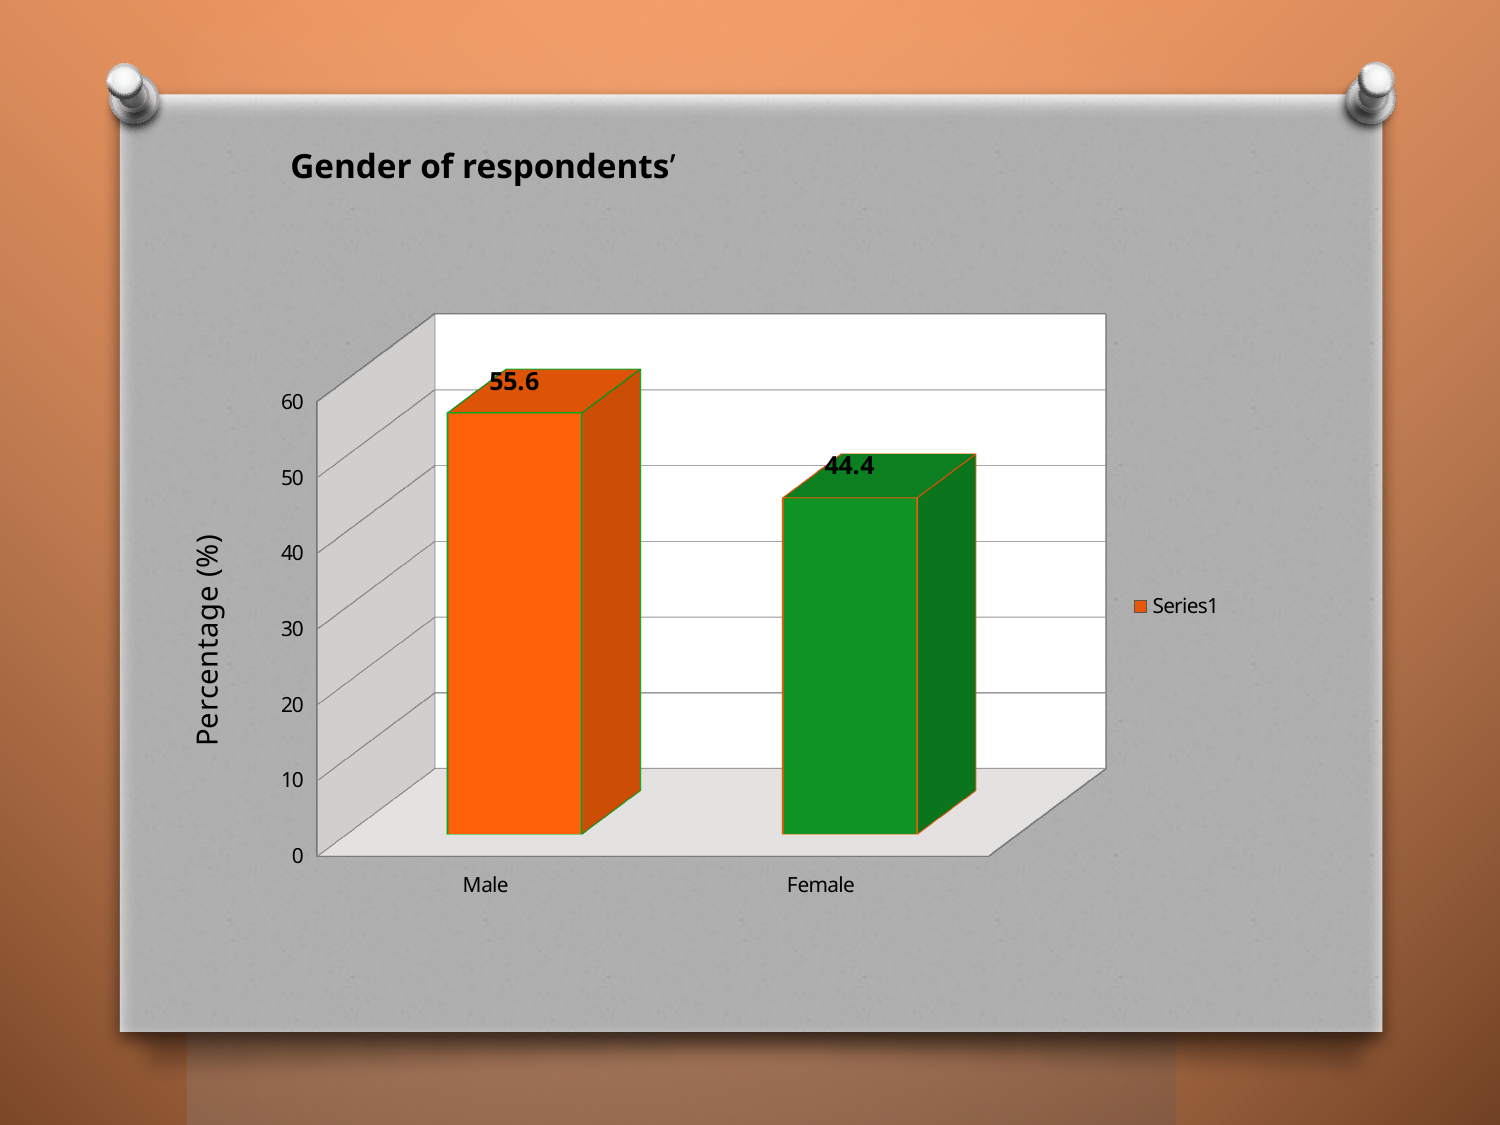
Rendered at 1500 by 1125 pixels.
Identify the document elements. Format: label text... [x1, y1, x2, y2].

list Gender of respondents’ [162, 137, 1338, 1000]
picture [75, 29, 198, 153]
chart [174, 299, 1238, 913]
picture [1317, 35, 1439, 156]
